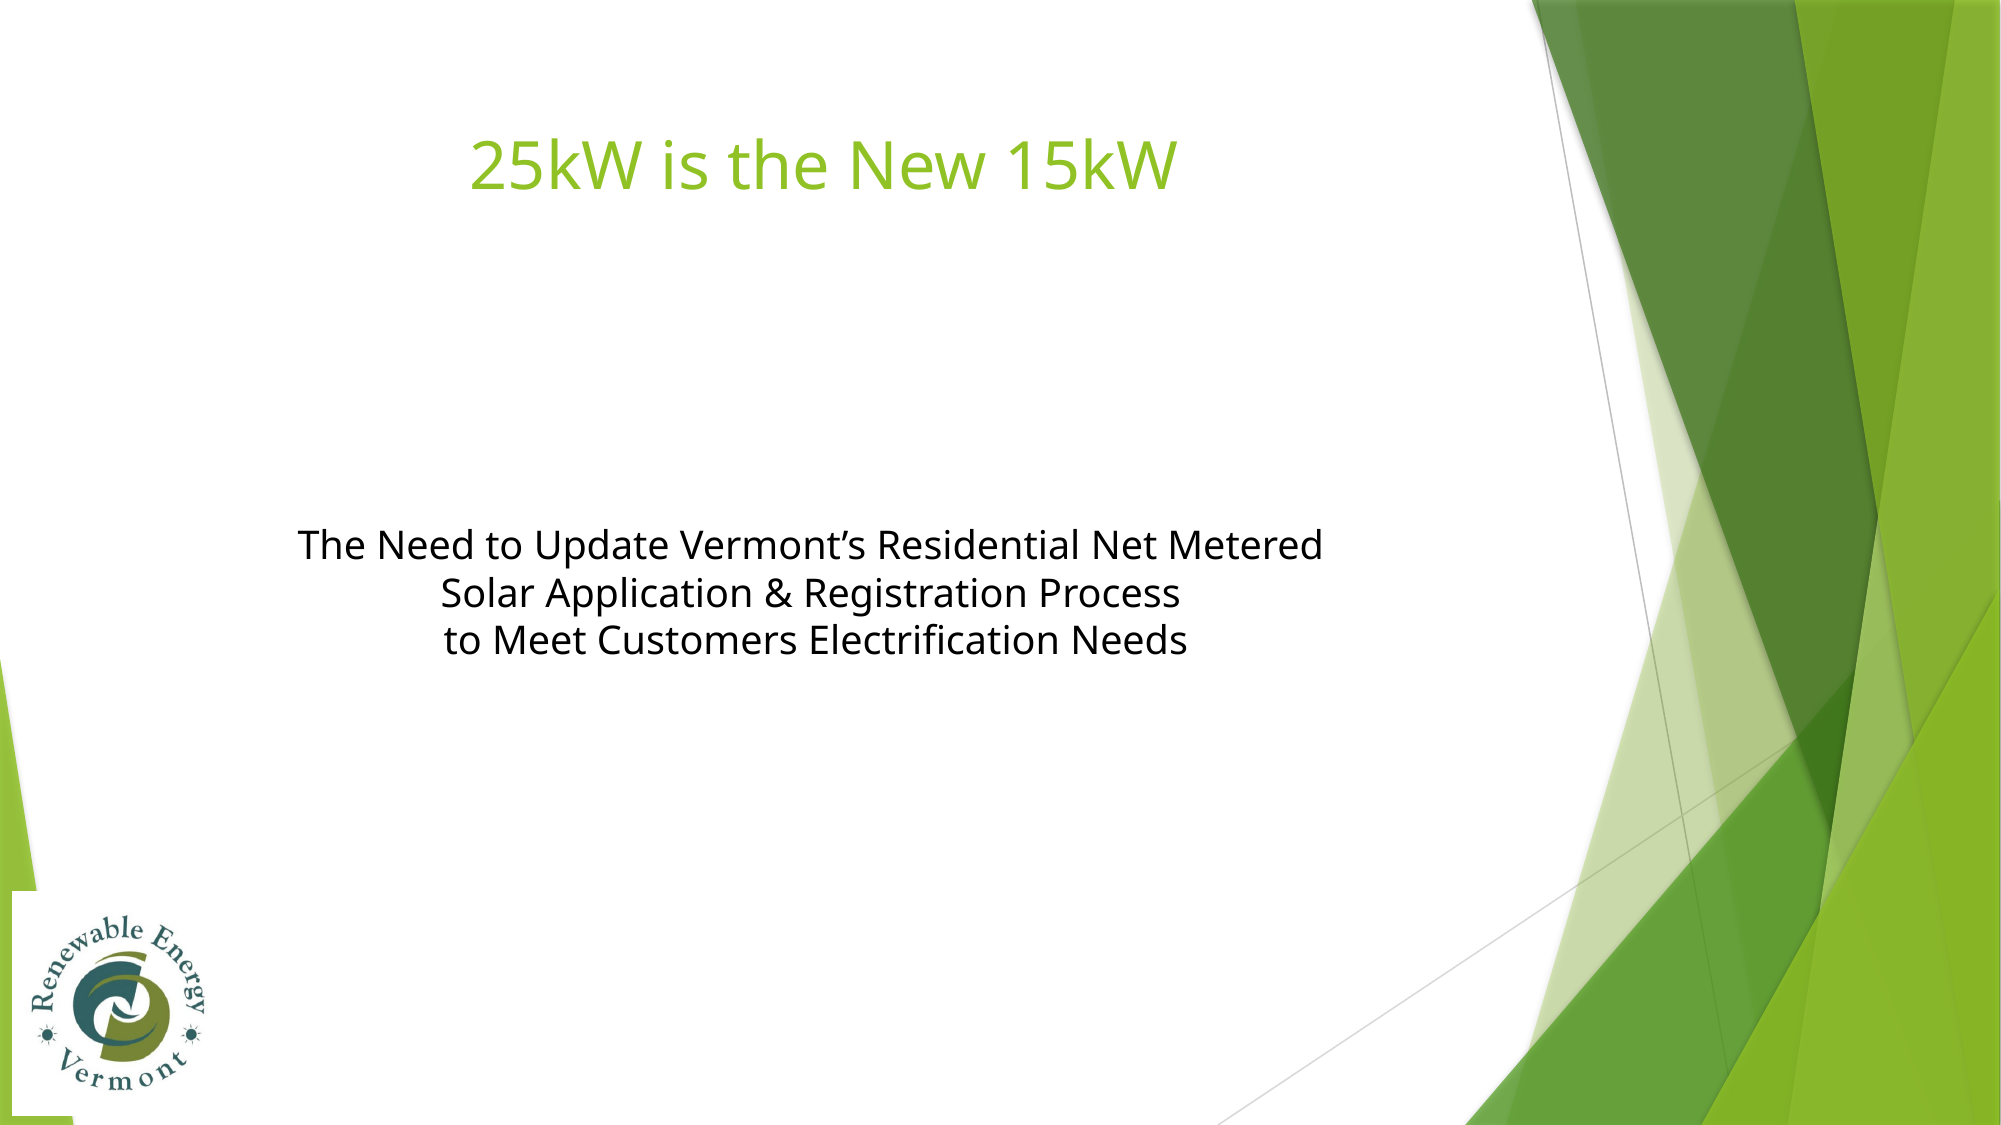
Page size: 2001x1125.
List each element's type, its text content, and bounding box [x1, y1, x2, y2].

picture [12, 891, 236, 1116]
list The Need to Update Vermont’s Residential Net Metered Solar Application & Registration Process to Meet Customers Electrification Needs [111, 307, 1522, 908]
title 25kW is the New 15kW [18, 115, 1630, 210]
